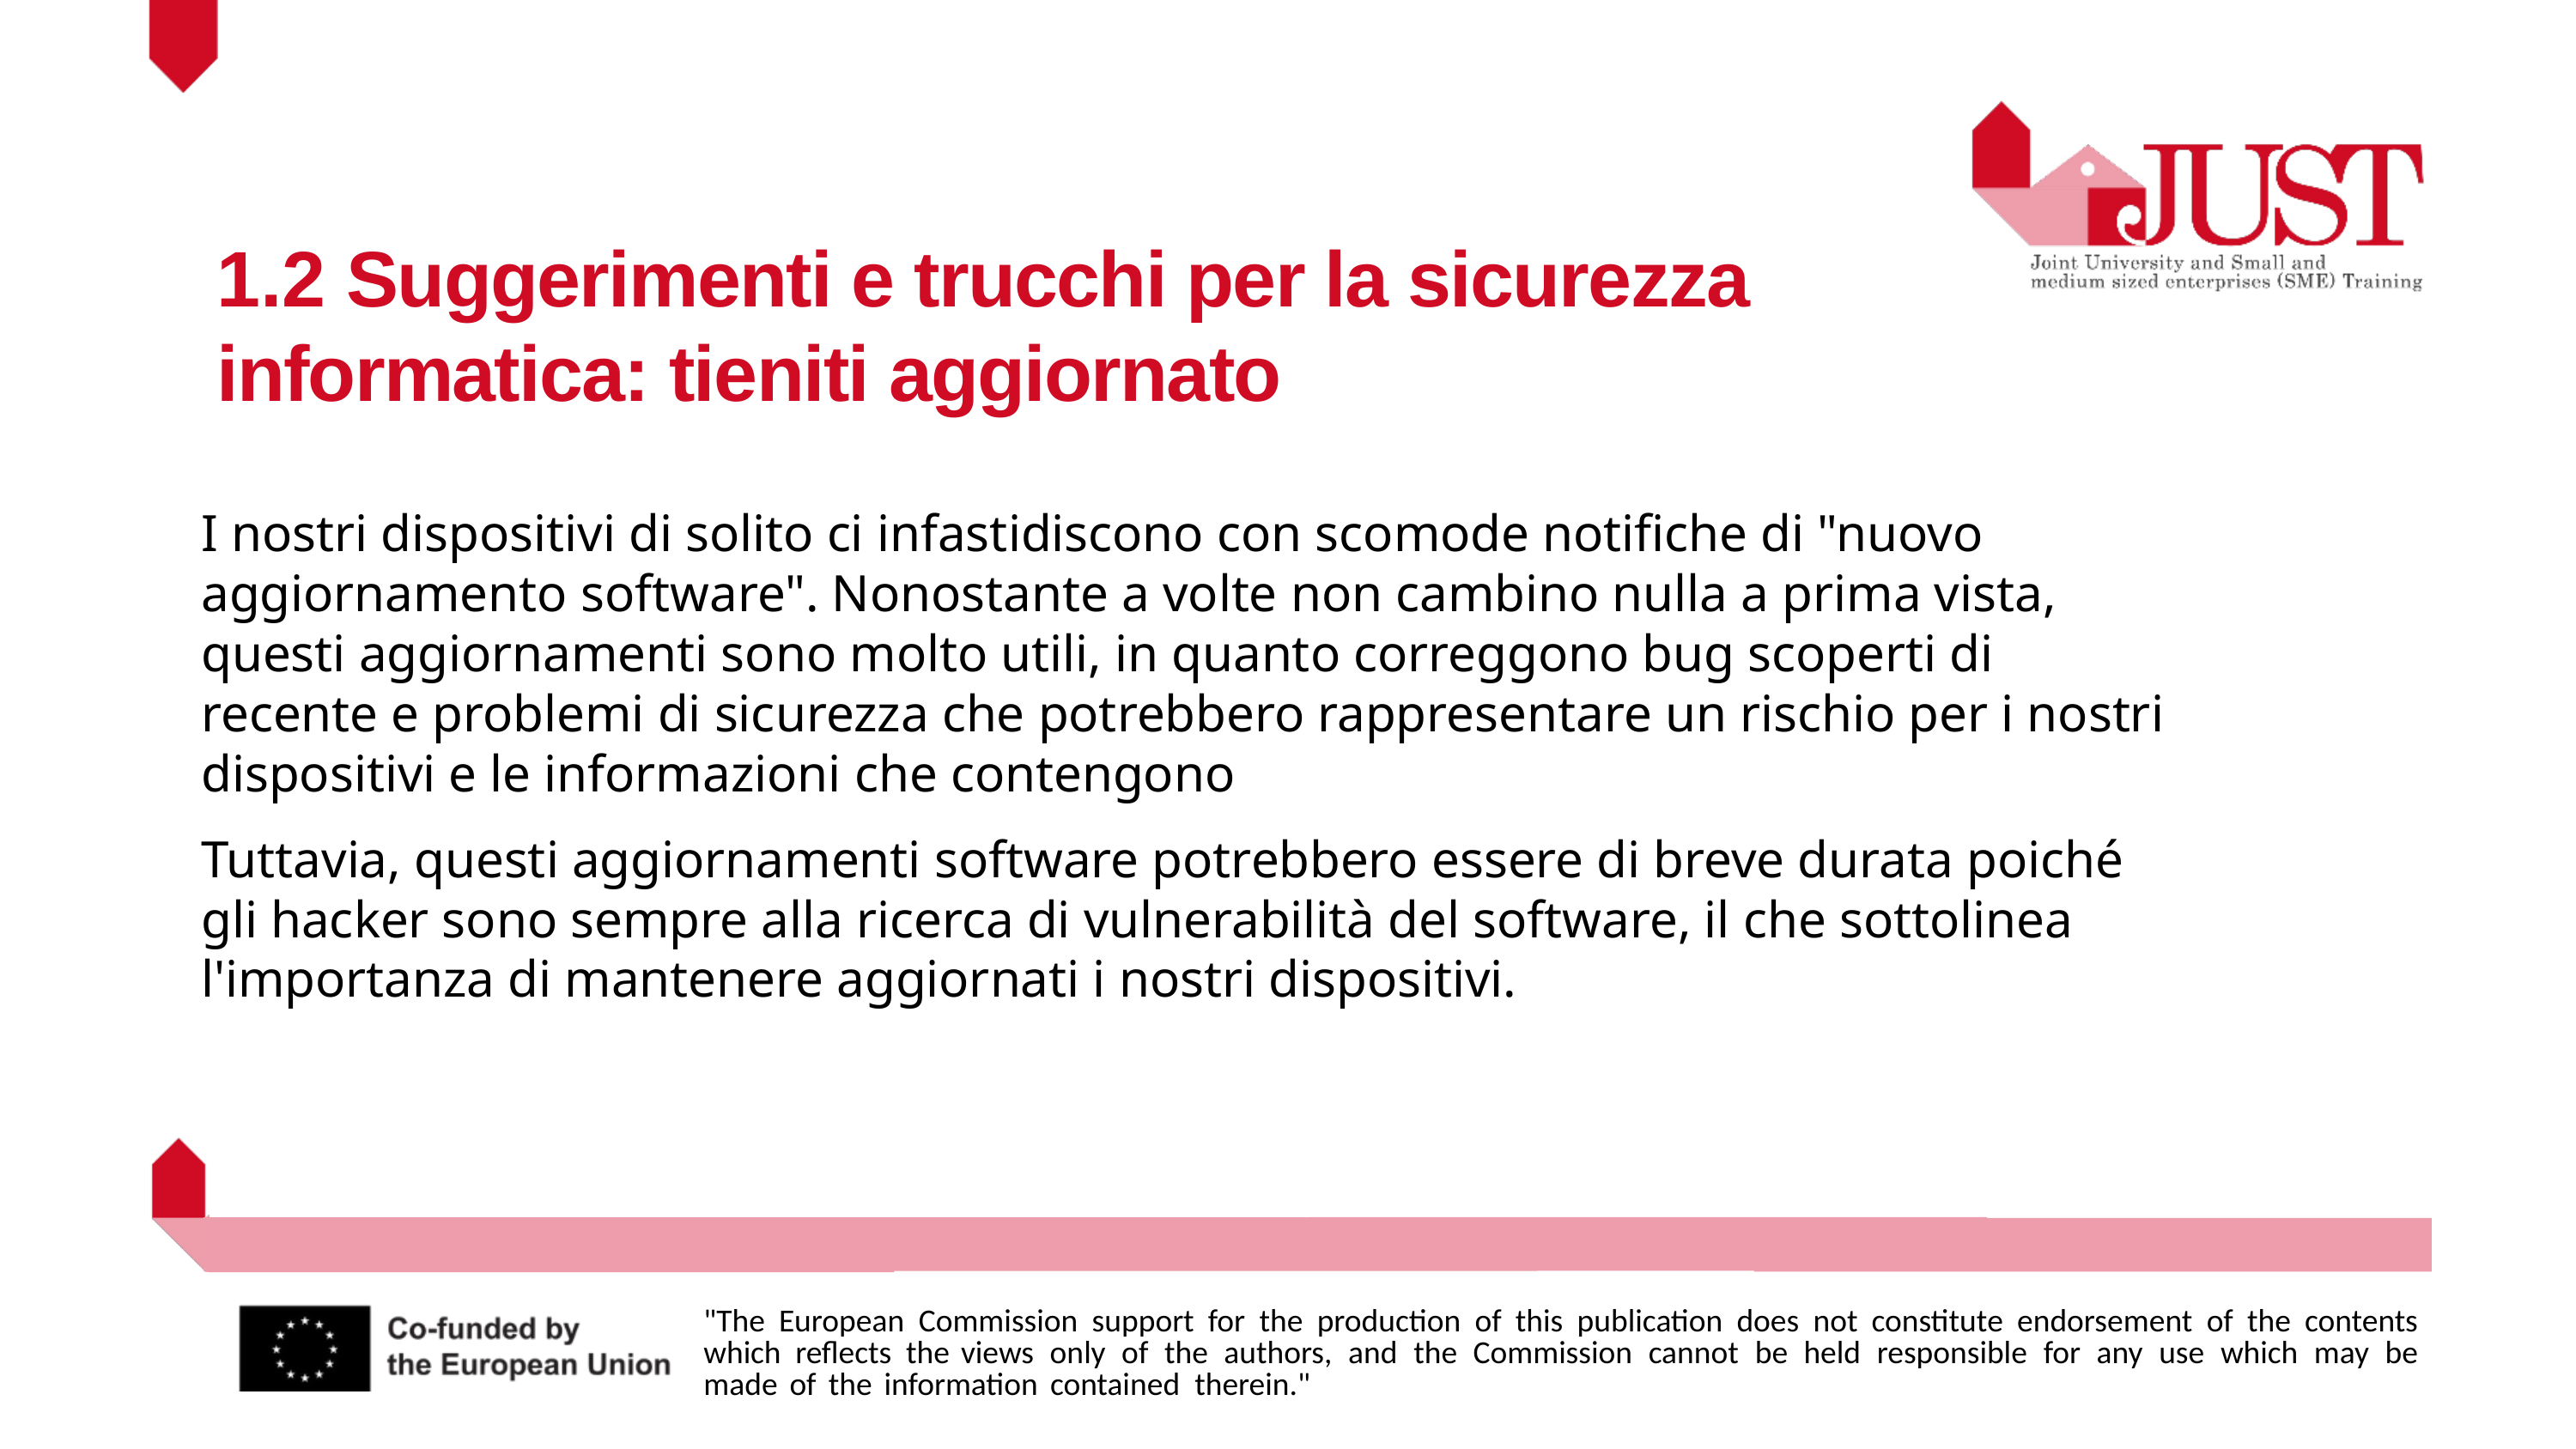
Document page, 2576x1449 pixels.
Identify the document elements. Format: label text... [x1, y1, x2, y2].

picture [144, 0, 228, 100]
picture [233, 1300, 702, 1391]
picture [1965, 96, 2432, 302]
text_box I nostri dispositivi di solito ci infastidiscono con scomode notifiche di "nuovo aggiornamento software". Nonostante a volte non cambino nulla a prima vista, questi aggiornamenti sono molto utili, in quanto correggono bug scoperti di recente e problemi di sicurezza che potrebbero rappresentare un rischio per i nostri dispositivi e le informazioni che contengono [188, 494, 2196, 809]
text_box 1.2 Suggerimenti e trucchi per la sicurezza informatica: tieniti aggiornato [204, 221, 1825, 423]
picture [144, 1133, 210, 1287]
text_box Tuttavia, questi aggiornamenti software potrebbero essere di breve durata poiché gli hacker sono sempre alla ricerca di vulnerabilità del software, il che sottolinea l'importanza di mantenere aggiornati i nostri dispositivi. [188, 821, 2165, 1014]
